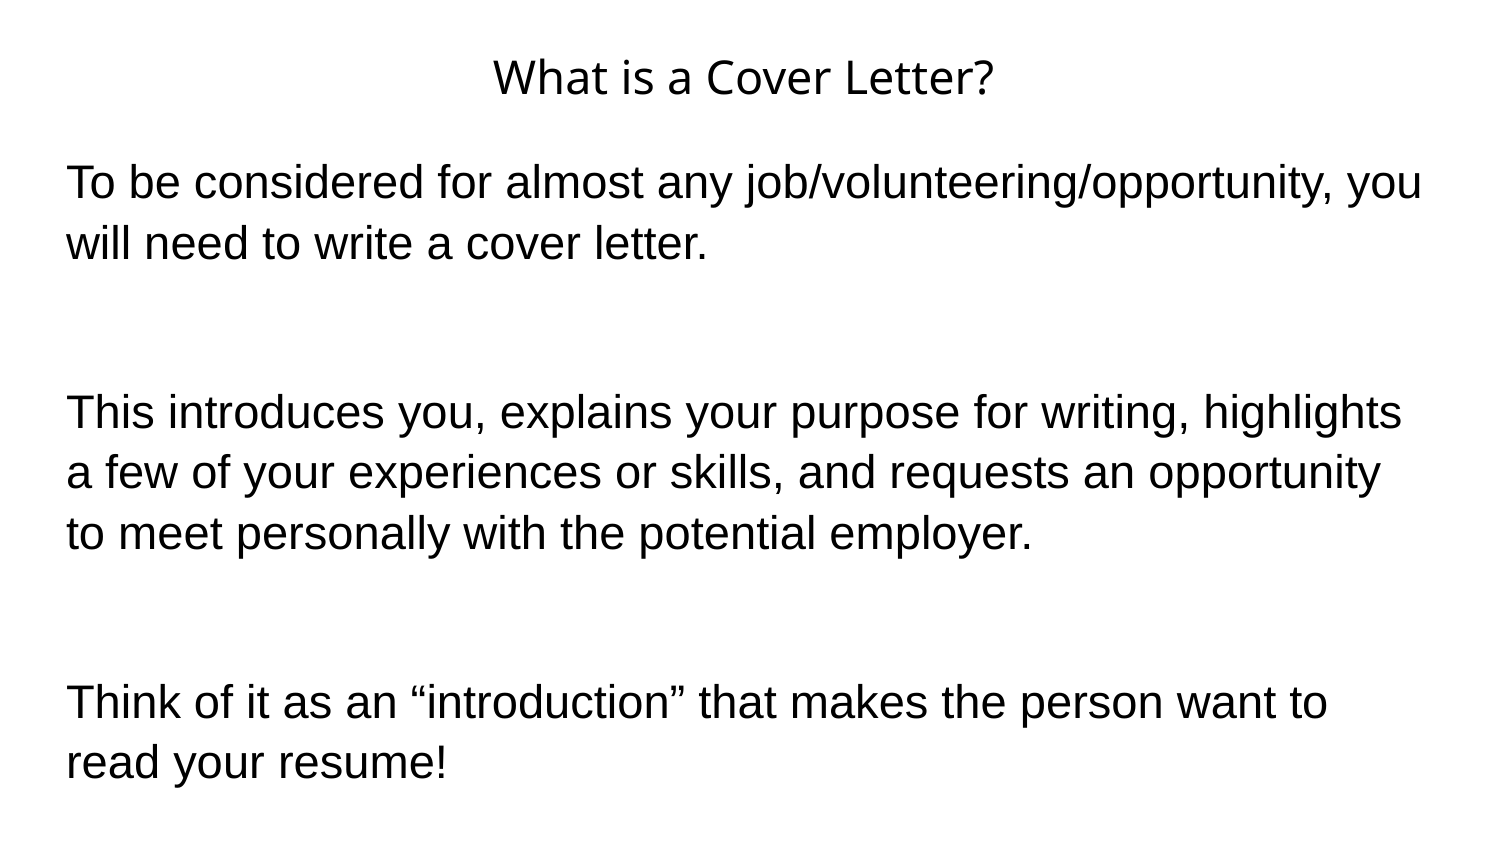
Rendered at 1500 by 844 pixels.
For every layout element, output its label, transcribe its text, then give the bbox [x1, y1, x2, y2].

title What is a Cover Letter? [51, 29, 1449, 124]
list To be considered for almost any job/volunteering/opportunity, you will need to write a cover letter. This introduces you, explains your purpose for writing, highlights a few of your experiences or skills, and requests an opportunity to meet personally with the potential employer. Think of it as an “introduction” that makes the person want to read your resume! [51, 133, 1449, 809]
